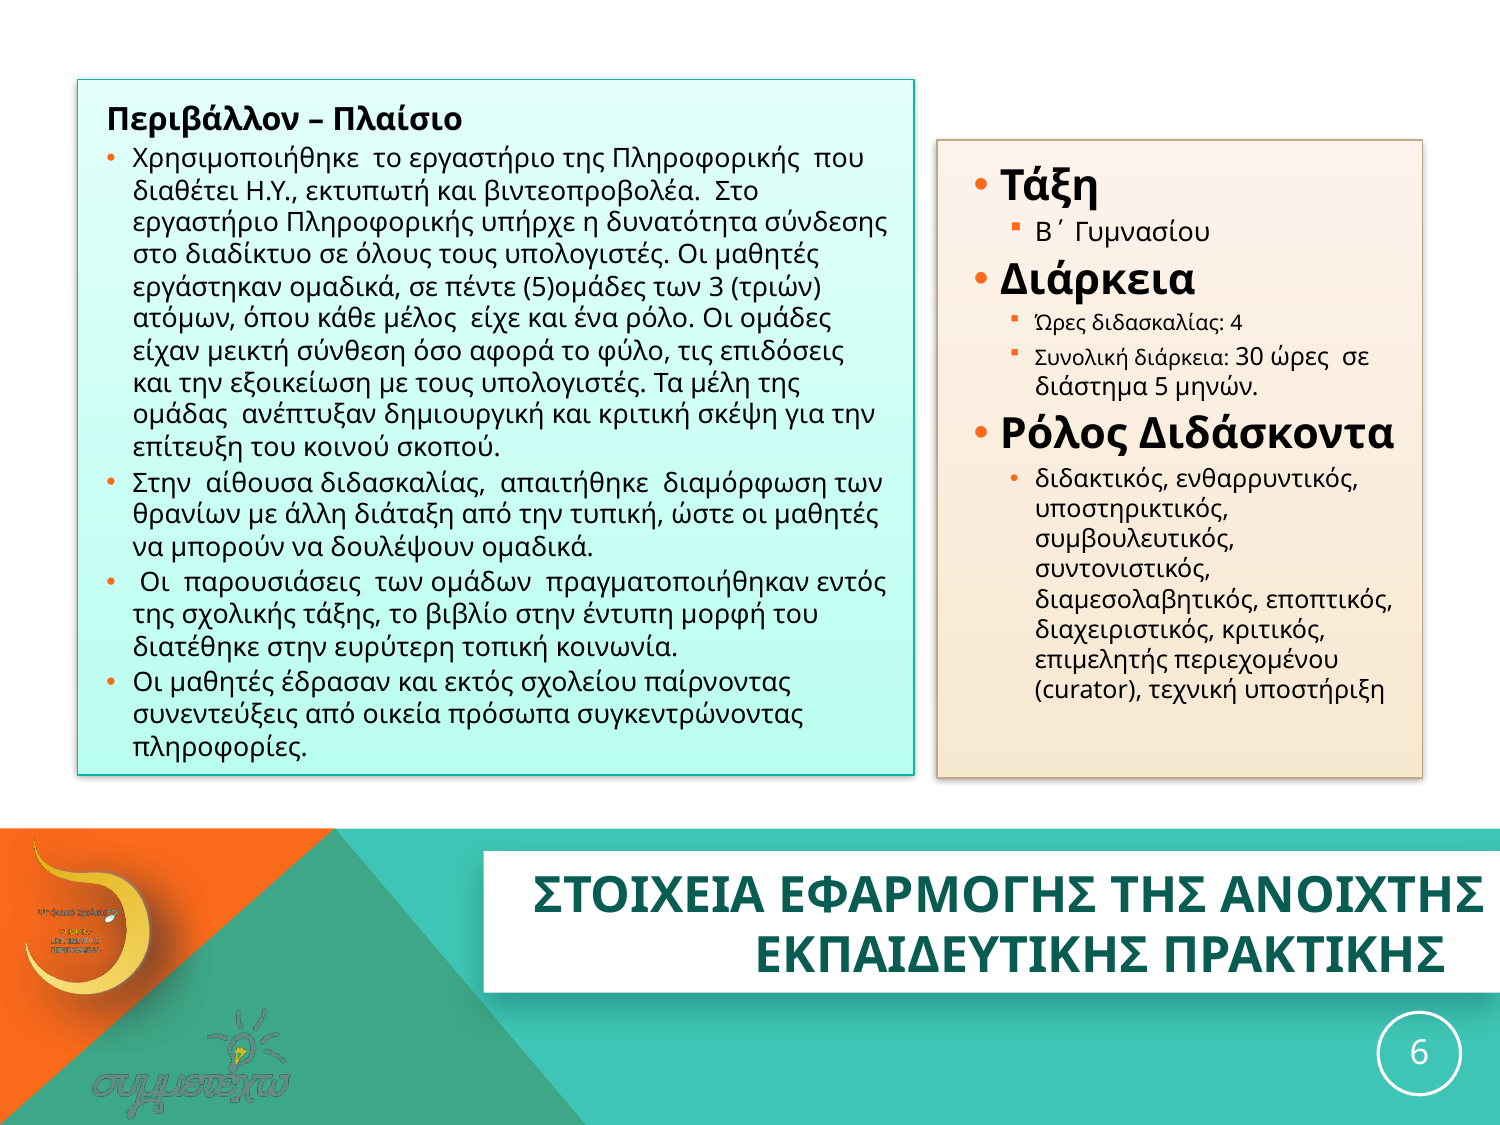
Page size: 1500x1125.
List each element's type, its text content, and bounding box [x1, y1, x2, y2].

picture [18, 831, 155, 1006]
list Τάξη Β΄ Γυμνασίου Διάρκεια Ώρες διδασκαλίας: 4 Συνολική διάρκεια: 30 ώρες σε διάστημα 5 μηνών. Ρόλος Διδάσκοντα διδακτικός, ενθαρρυντικός, υποστηρικτικός, συμβουλευτικός, συντονιστικός, διαμεσολαβητικός, εποπτικός, διαχειριστικός, κριτικός, επιμελητής περιεχομένου (curator), τεχνική υποστήριξη [958, 149, 1414, 760]
list Περιβάλλον – Πλαίσιο Χρησιμοποιήθηκε το εργαστήριο της Πληροφορικής που διαθέτει Η.Υ., εκτυπωτή και βιντεοπροβολέα. Στο εργαστήριο Πληροφορικής υπήρχε η δυνατότητα σύνδεσης στο διαδίκτυο σε όλους τους υπολογιστές. Οι μαθητές εργάστηκαν ομαδικά, σε πέντε (5)ομάδες των 3 (τριών) ατόμων, όπου κάθε μέλος είχε και ένα ρόλο. Οι ομάδες είχαν μεικτή σύνθεση όσο αφορά το φύλο, τις επιδόσεις και την εξοικείωση με τους υπολογιστές. Τα μέλη της ομάδας ανέπτυξαν δημιουργική και κριτική σκέψη για την επίτευξη του κοινού σκοπού. Στην αίθουσα διδασκαλίας, απαιτήθηκε διαμόρφωση των θρανίων με άλλη διάταξη από την τυπική, ώστε οι μαθητές να μπορούν να δουλέψουν ομαδικά. Οι παρουσιάσεις των ομάδων πραγματοποιήθηκαν εντός της σχολικής τάξης, το βιβλίο στην έντυπη μορφή του διατέθηκε στην ευρύτερη τοπική κοινωνία. Οι μαθητές έδρασαν και εκτός σχολείου παίρνοντας συνεντεύξεις από οικεία πρόσωπα συγκεντρώνοντας πληροφορίες. [91, 91, 905, 769]
title ΣΤΟΙΧΕΙΑ ΕΦΑΡΜΟΓΗΣ ΤΗΣ ανοιχτησ εκπαιδευτικησ ΠΡΑΚΤΙΚΗΣ [483, 851, 1500, 993]
slide_number 6 [1376, 1010, 1463, 1097]
picture [79, 1007, 305, 1121]
